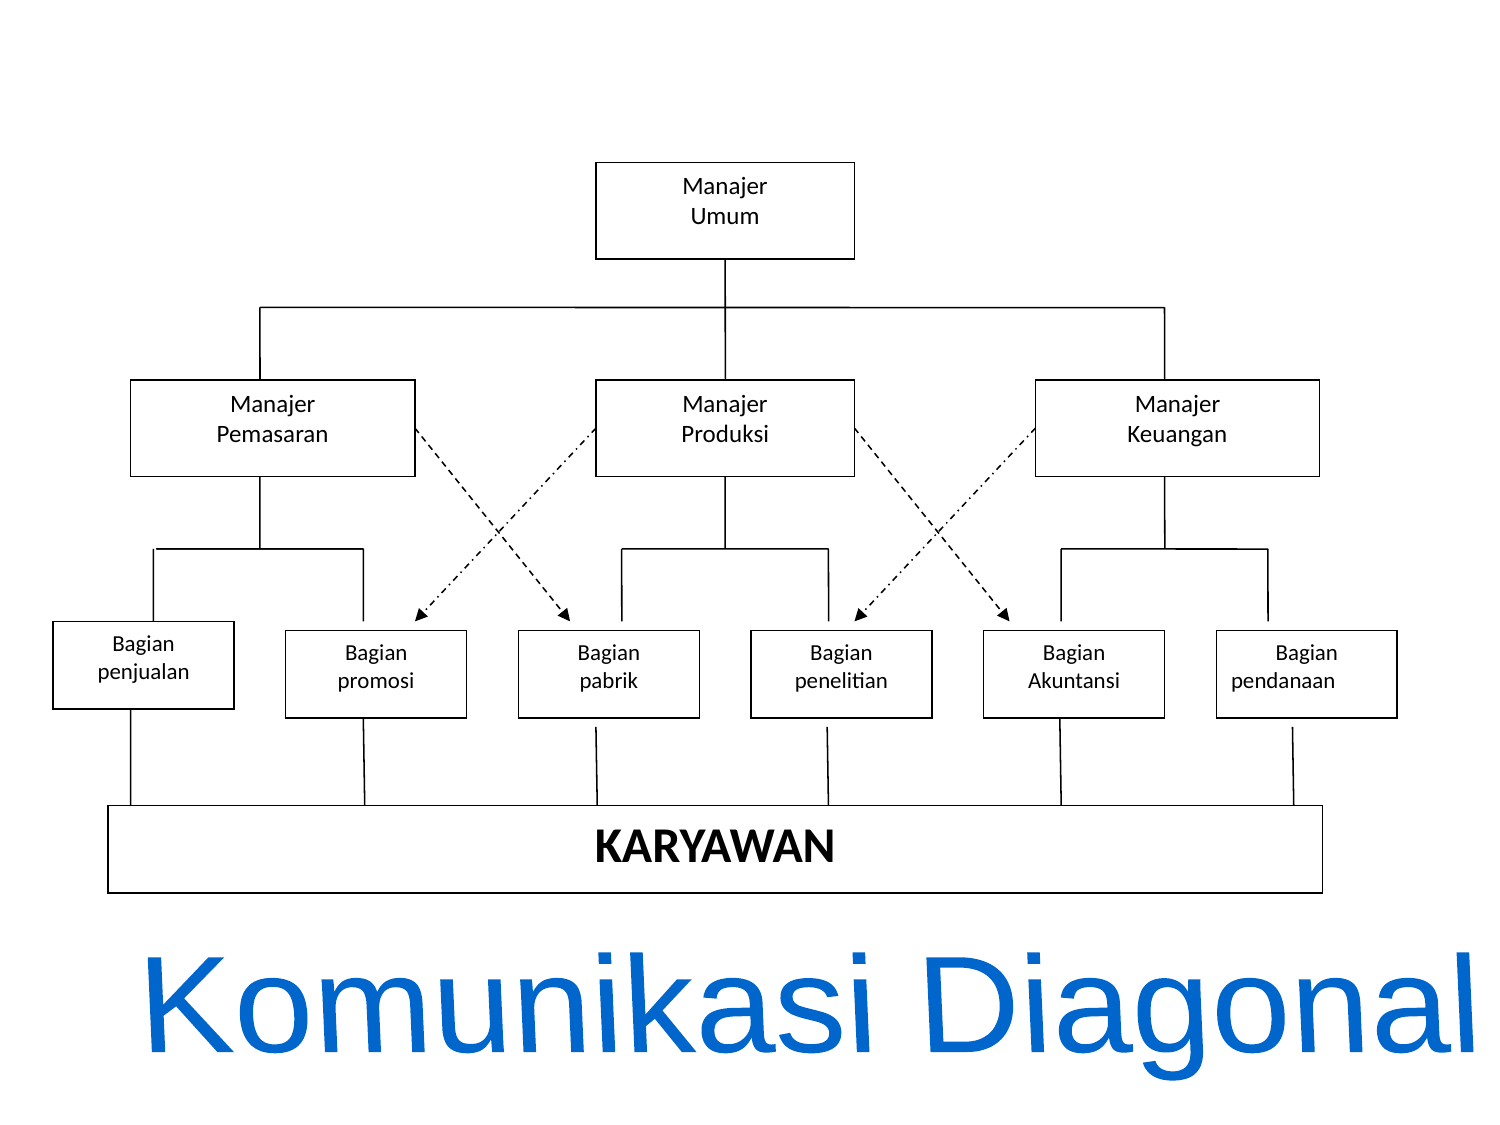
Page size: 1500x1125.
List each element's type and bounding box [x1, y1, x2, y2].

text_box [52, 89, 1424, 894]
